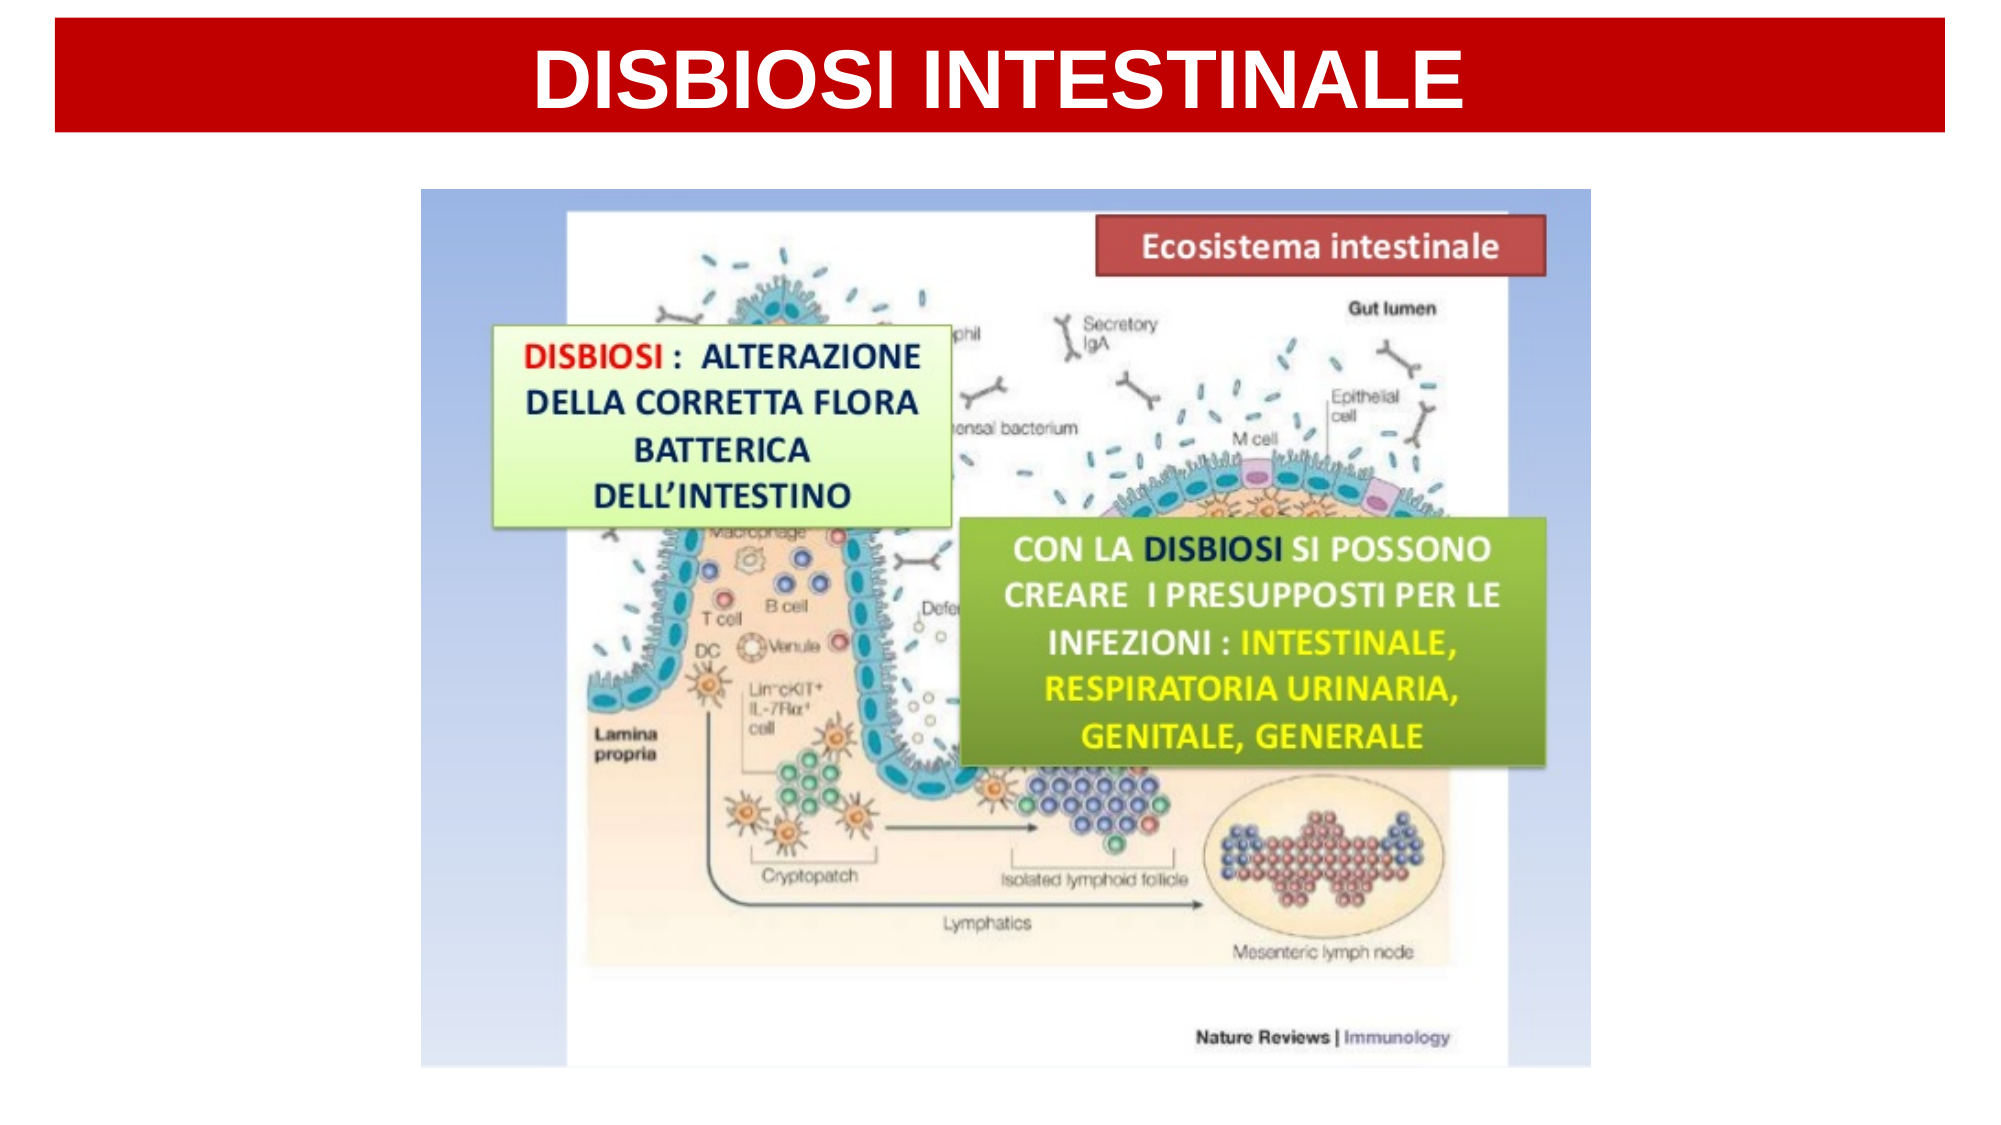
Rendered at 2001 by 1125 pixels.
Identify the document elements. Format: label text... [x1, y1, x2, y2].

picture [420, 189, 1591, 1068]
text_box DISBIOSI INTESTINALE [54, 17, 1945, 133]
